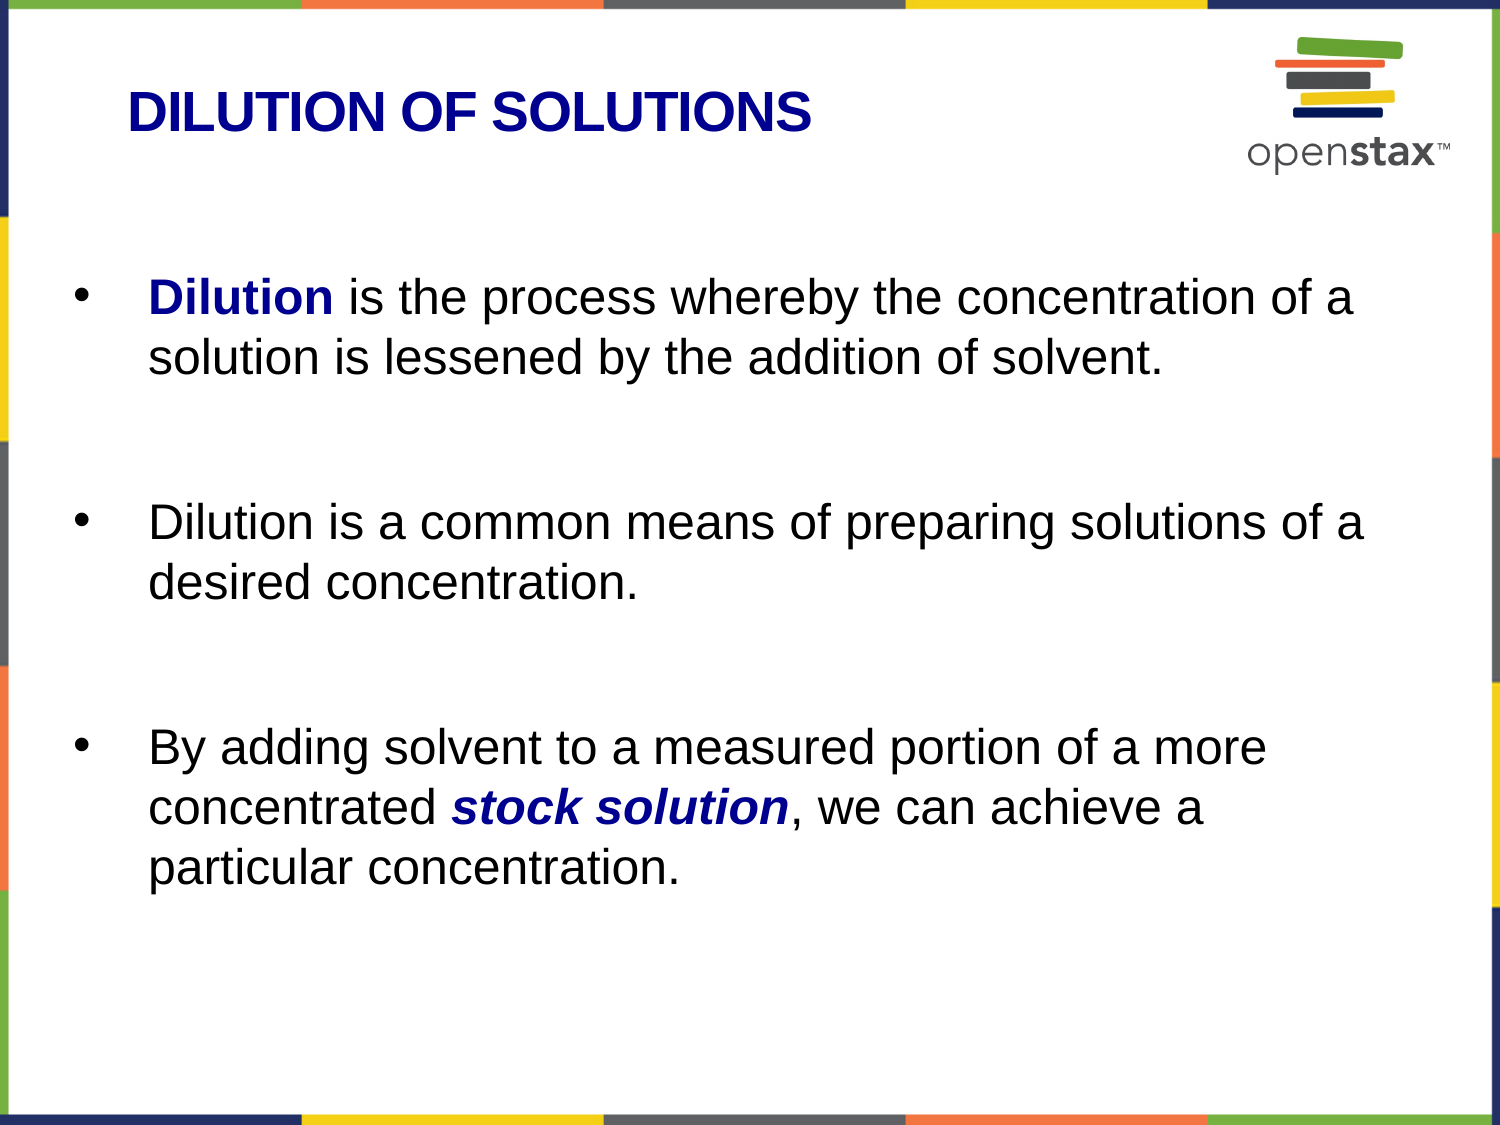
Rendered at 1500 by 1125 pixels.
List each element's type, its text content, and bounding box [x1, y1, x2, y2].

picture [0, 0, 1500, 1125]
title Dilution of solutions [112, 67, 1188, 151]
list Dilution is the process whereby the concentration of a solution is lessened by the addition of solvent. Dilution is a common means of preparing solutions of a desired concentration. By adding solvent to a measured portion of a more concentrated stock solution, we can achieve a particular concentration. [58, 174, 1416, 1059]
